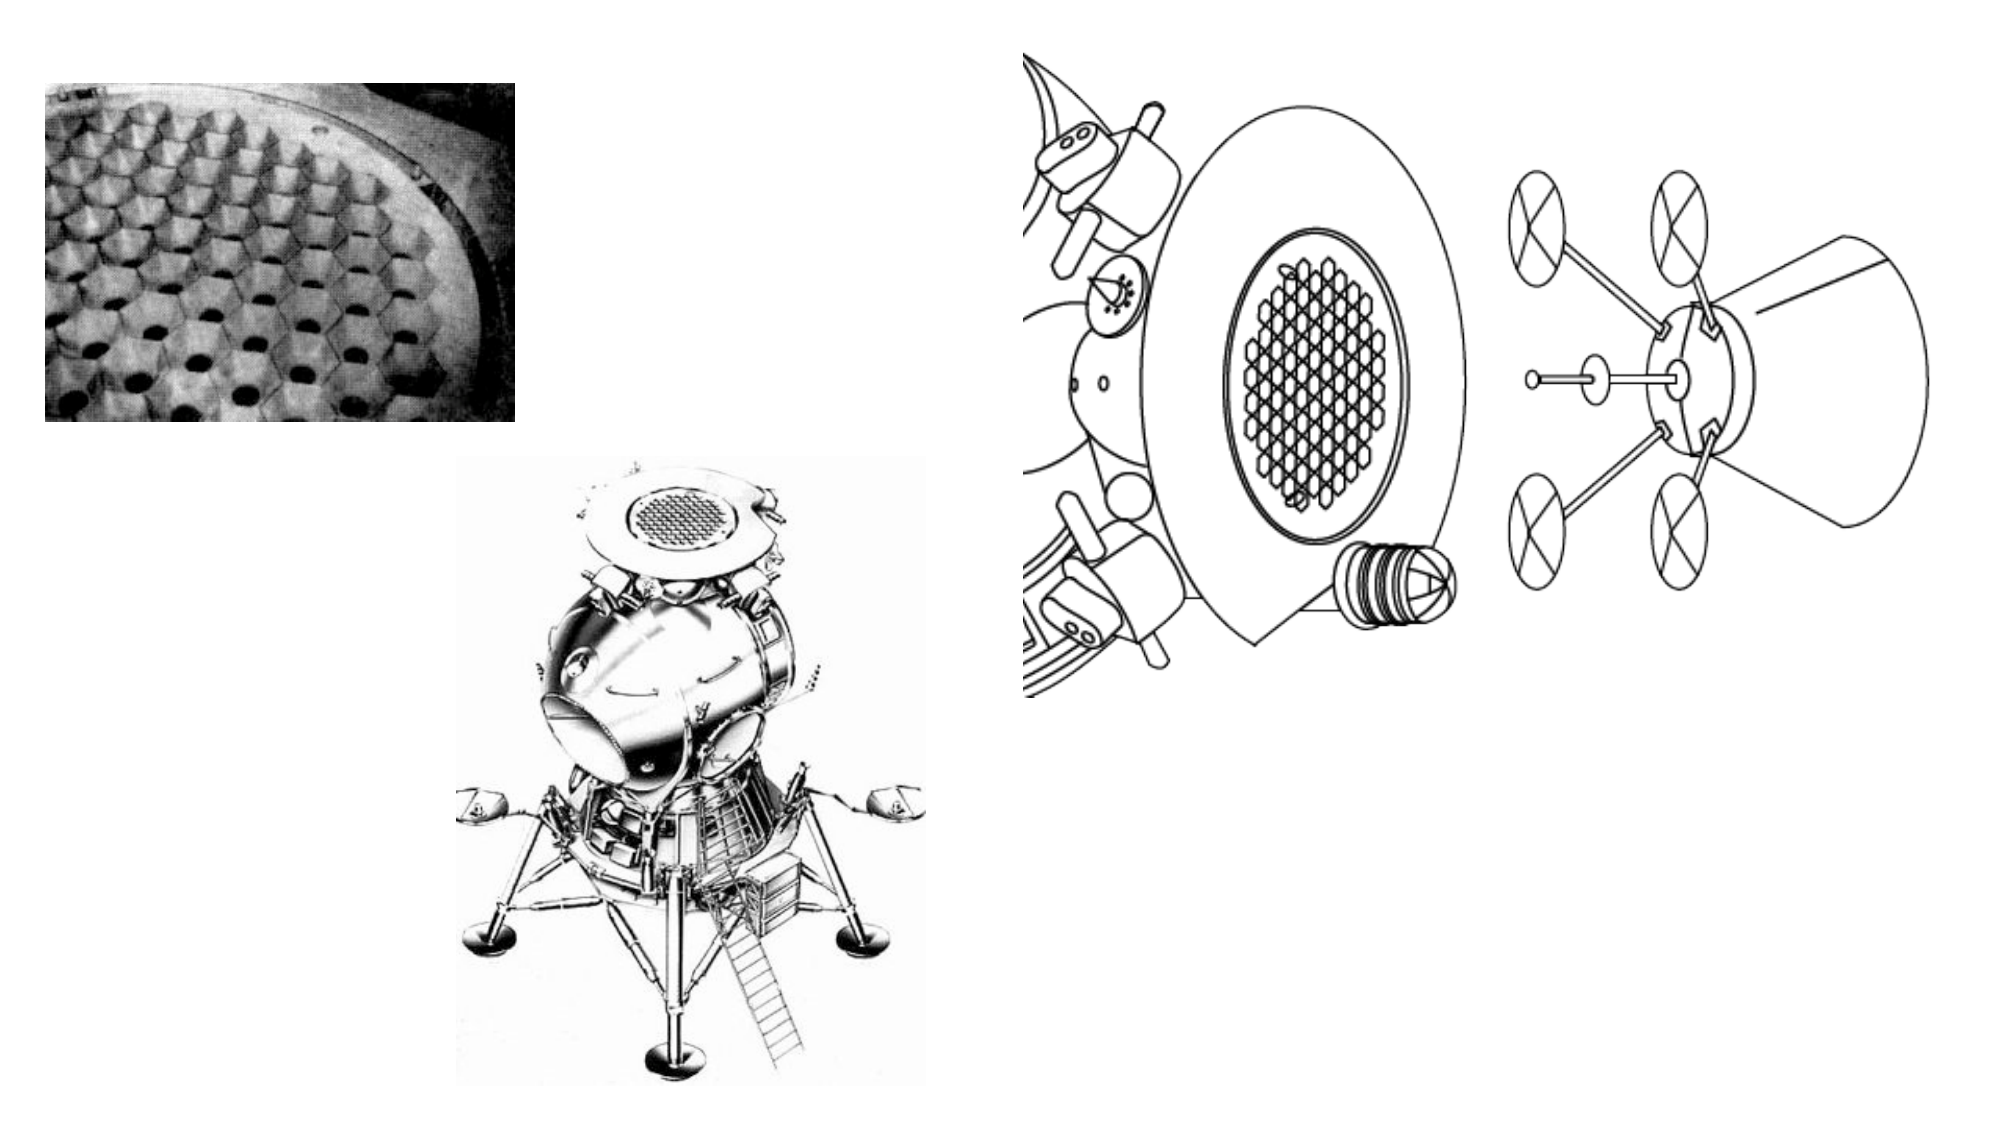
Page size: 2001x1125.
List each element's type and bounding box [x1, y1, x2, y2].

picture [1023, 24, 1978, 698]
picture [456, 456, 926, 1087]
picture [45, 83, 515, 422]
